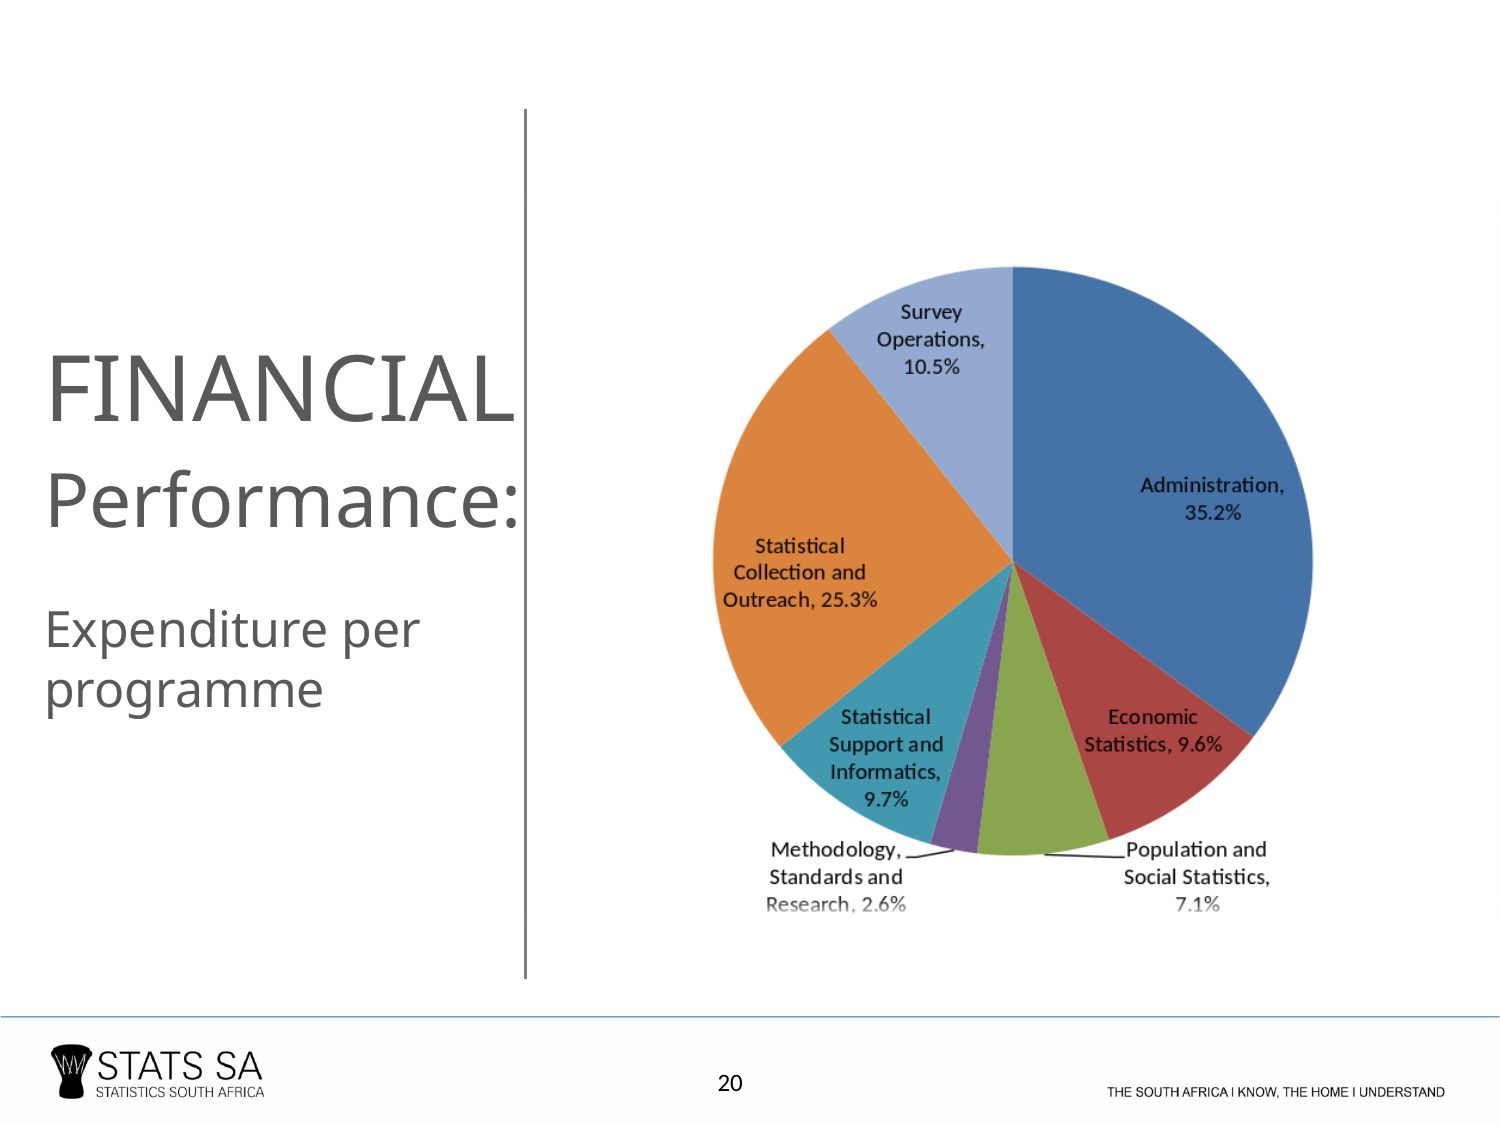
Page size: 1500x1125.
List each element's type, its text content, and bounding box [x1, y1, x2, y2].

picture [0, 1016, 1500, 1125]
slide_number 20 [702, 1058, 774, 1119]
text_box FINANCIAL Performance: Expenditure per programme [29, 219, 519, 919]
picture [525, 196, 1500, 926]
